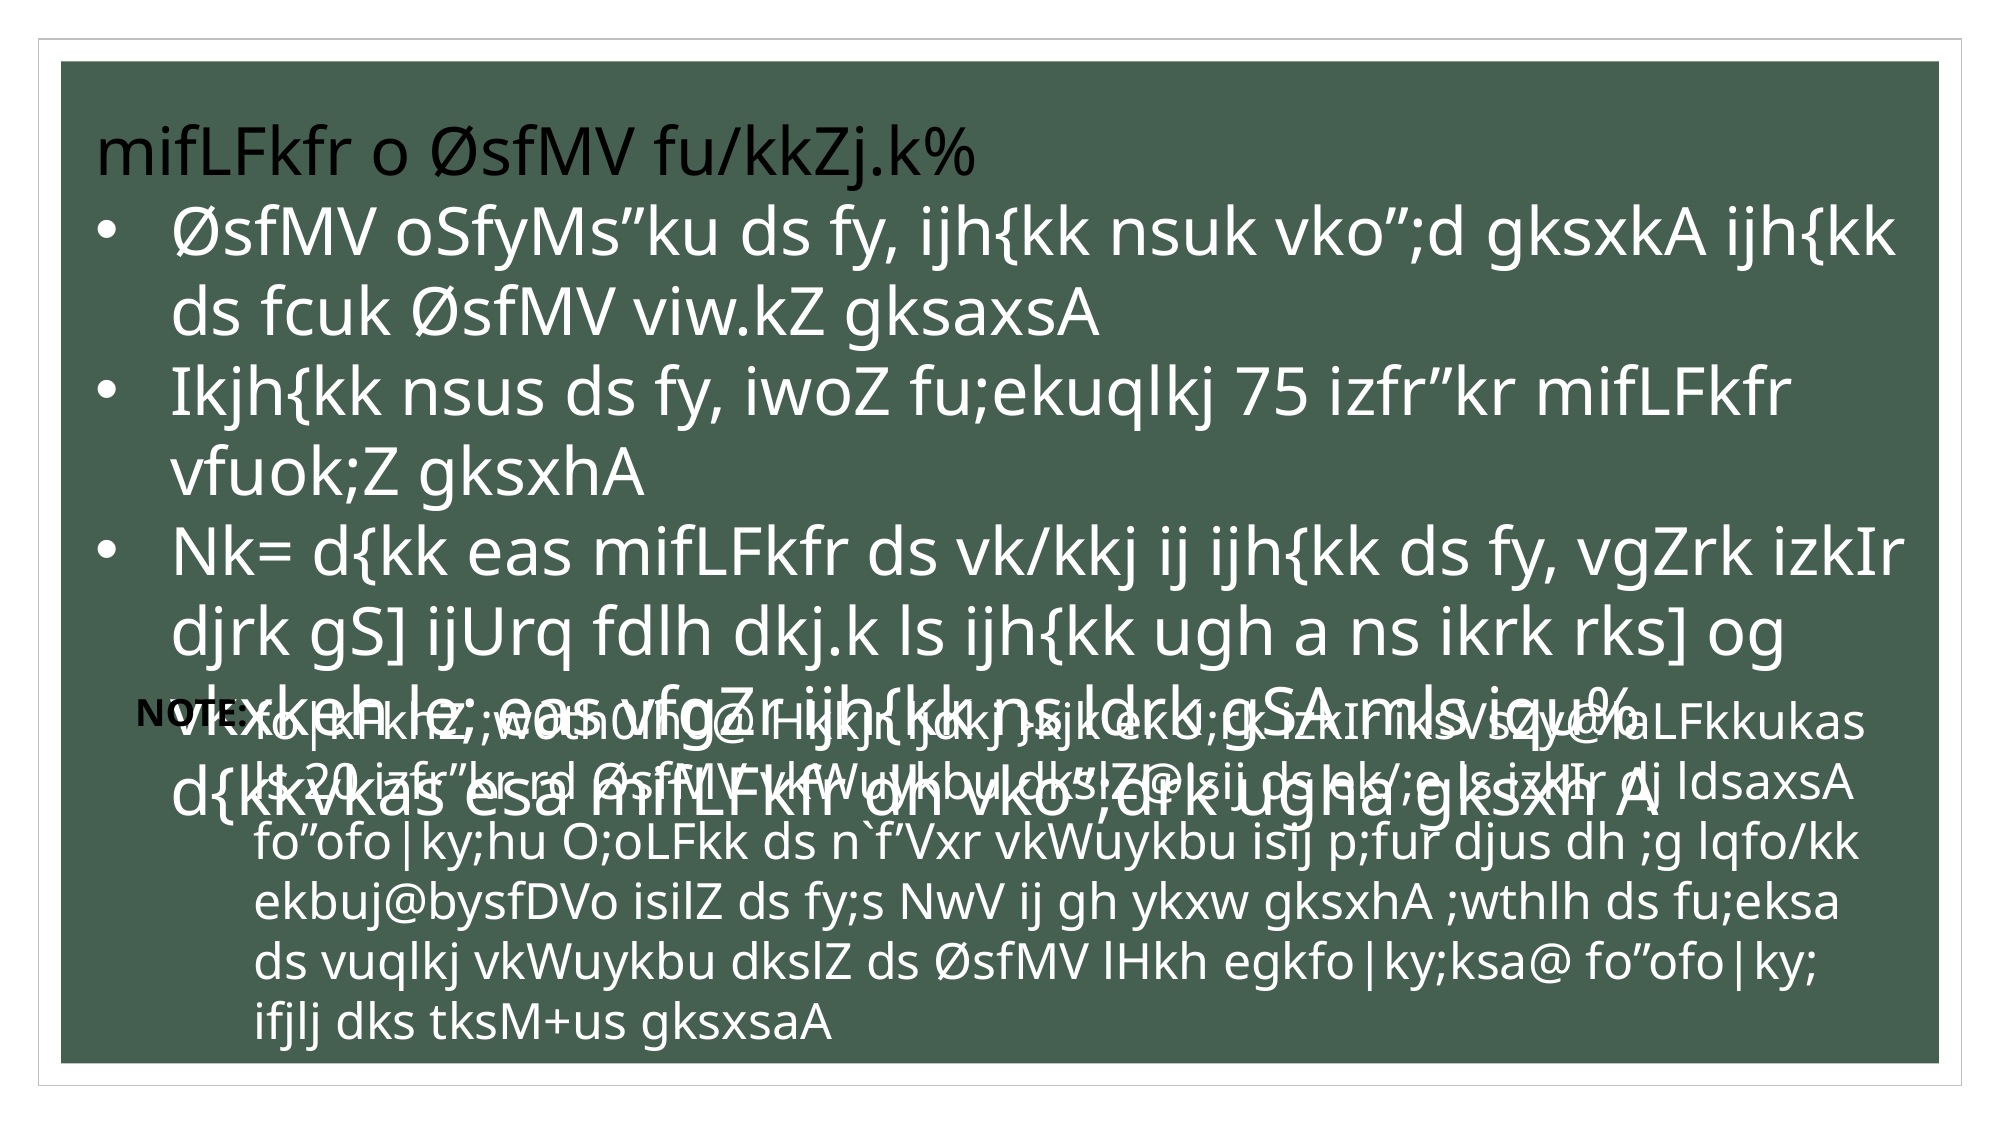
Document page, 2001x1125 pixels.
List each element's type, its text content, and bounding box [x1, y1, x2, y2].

text_box NOTE: [120, 681, 238, 742]
text_box mifLFkfr o ØsfMV fu/kkZj.k% ØsfMV oSfyMs”ku ds fy, ijh{kk nsuk vko”;d gksxkA ijh{kk ds fcuk ØsfMV viw.kZ gksaxsA Ikjh{kk nsus ds fy, iwoZ fu;ekuqlkj 75 izfr”kr mifLFkfr vfuok;Z gksxhA Nk= d{kk eas mifLFkfr ds vk/kkj ij ijh{kk ds fy, vgZrk izkIr djrk gS] ijUrq fdlh dkj.k ls ijh{kk ugh a ns ikrk rks] og vkxkeh le; eas vfgZr ijh{kk ns ldrk gSA mls iqu% d{kkvkas esa mifLFkfr dh vko”;drk ugha gksxh A [80, 101, 1940, 836]
text_box fo|kFkhZ ;w0th0lh0@ Hkkjr ljdkj }kjk ekU;rk izkIr iksVsZy@laLFkkukas ls 20 izfr”kr rd ØsfMV vkWuykbu dkslZ@isij ds ek/;e ls izkIr dj ldsaxsA fo”ofo|ky;hu O;oLFkk ds n`f’Vxr vkWuykbu isij p;fur djus dh ;g lqfo/kk ekbuj@bysfDVo isilZ ds fy;s NwV ij gh ykxw gksxhA ;wthlh ds fu;eksa ds vuqlkj vkWuykbu dkslZ ds ØsfMV lHkh egkfo|ky;ksa@ fo”ofo|ky; ifjlj dks tksM+us gksxsaA [238, 681, 1917, 1057]
